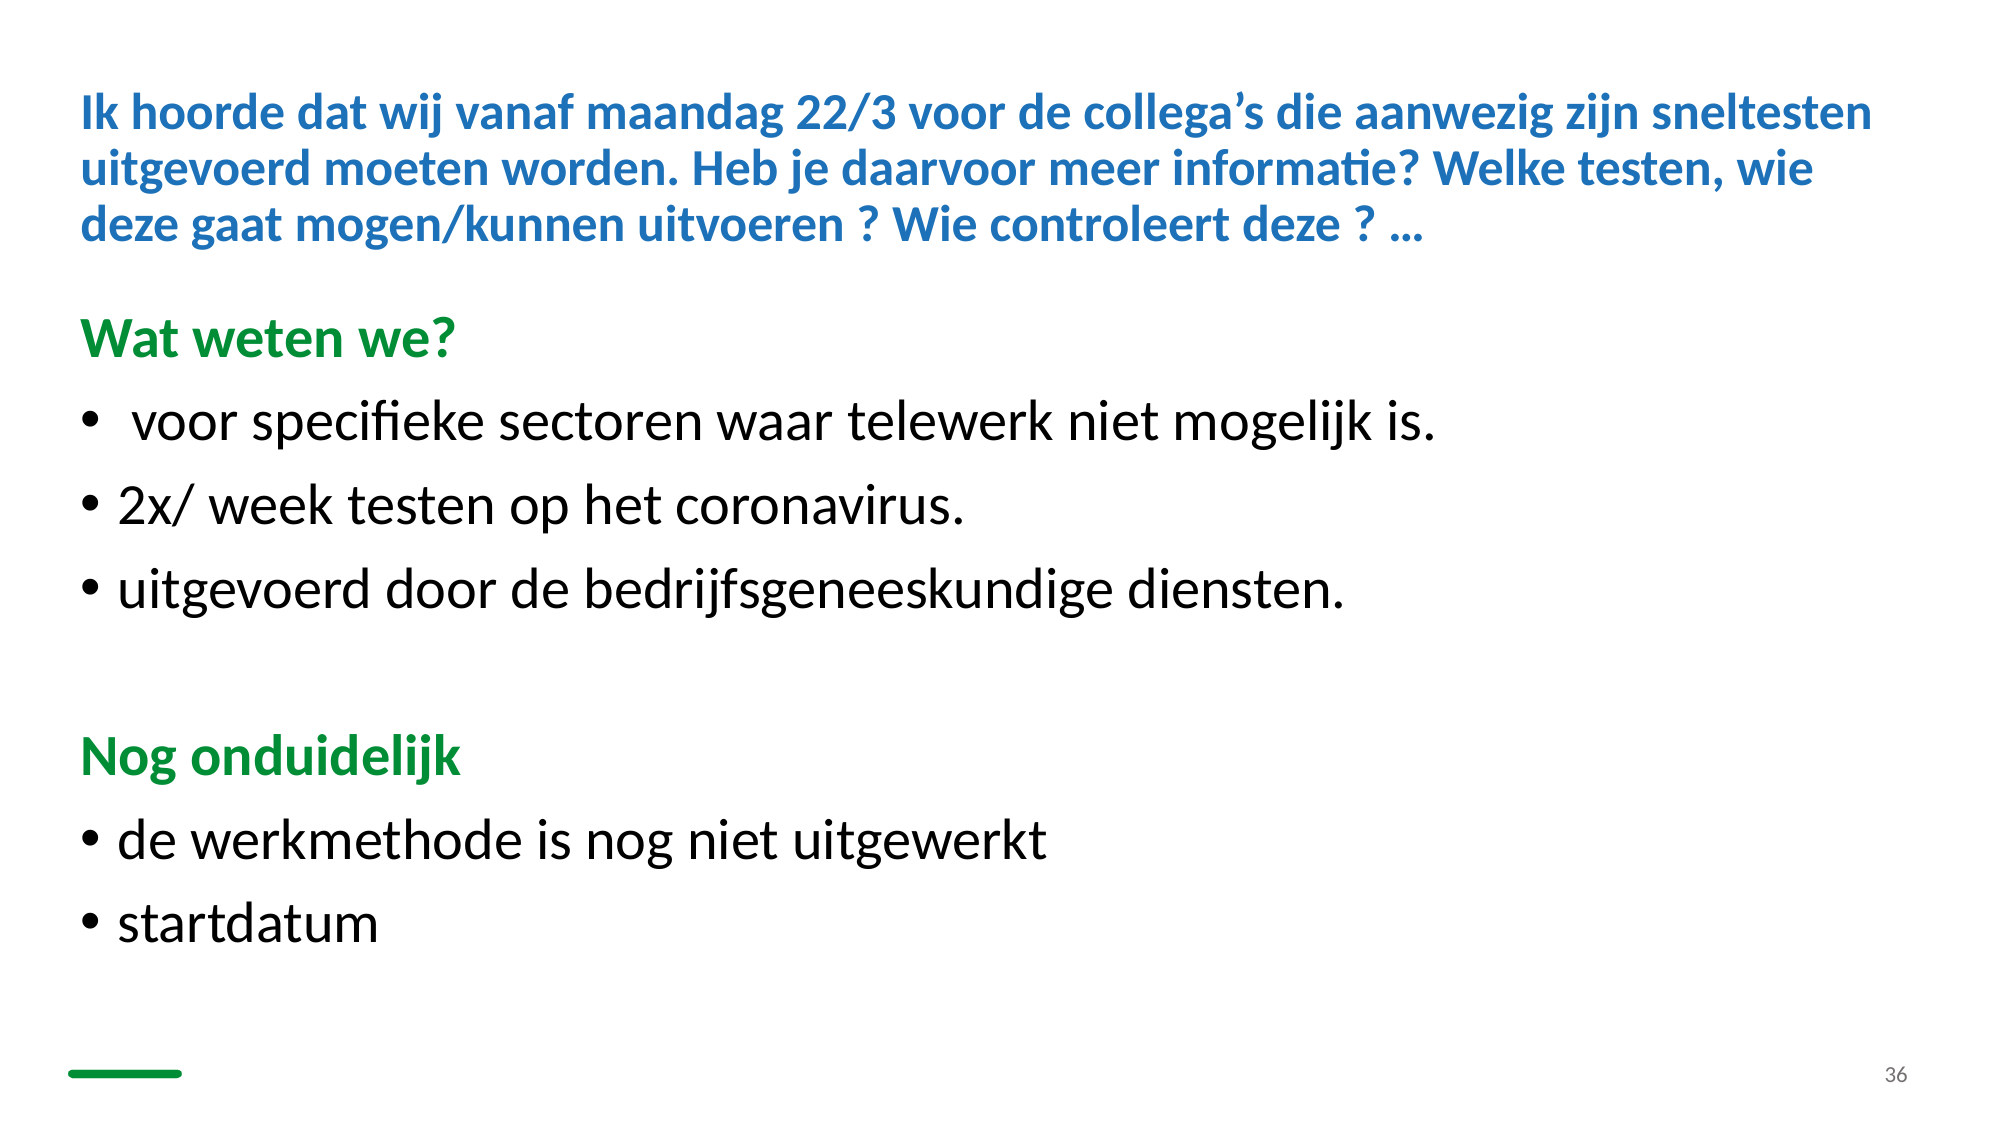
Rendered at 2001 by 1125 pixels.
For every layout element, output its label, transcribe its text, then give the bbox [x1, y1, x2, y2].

list Wat weten we? voor specifieke sectoren waar telewerk niet mogelijk is. 2x/ week testen op het coronavirus. uitgevoerd door de bedrijfsgeneeskundige diensten. Nog onduidelijk de werkmethode is nog niet uitgewerkt startdatum [65, 299, 1923, 1014]
title Ik hoorde dat wij vanaf maandag 22/3 voor de collega’s die aanwezig zijn sneltesten uitgevoerd moeten worden. Heb je daarvoor meer informatie? Welke testen, wie deze gaat mogen/kunnen uitvoeren ? Wie controleert deze ? … [65, 59, 1923, 278]
slide_number 36 [1473, 1043, 1923, 1104]
picture [65, 1065, 184, 1082]
